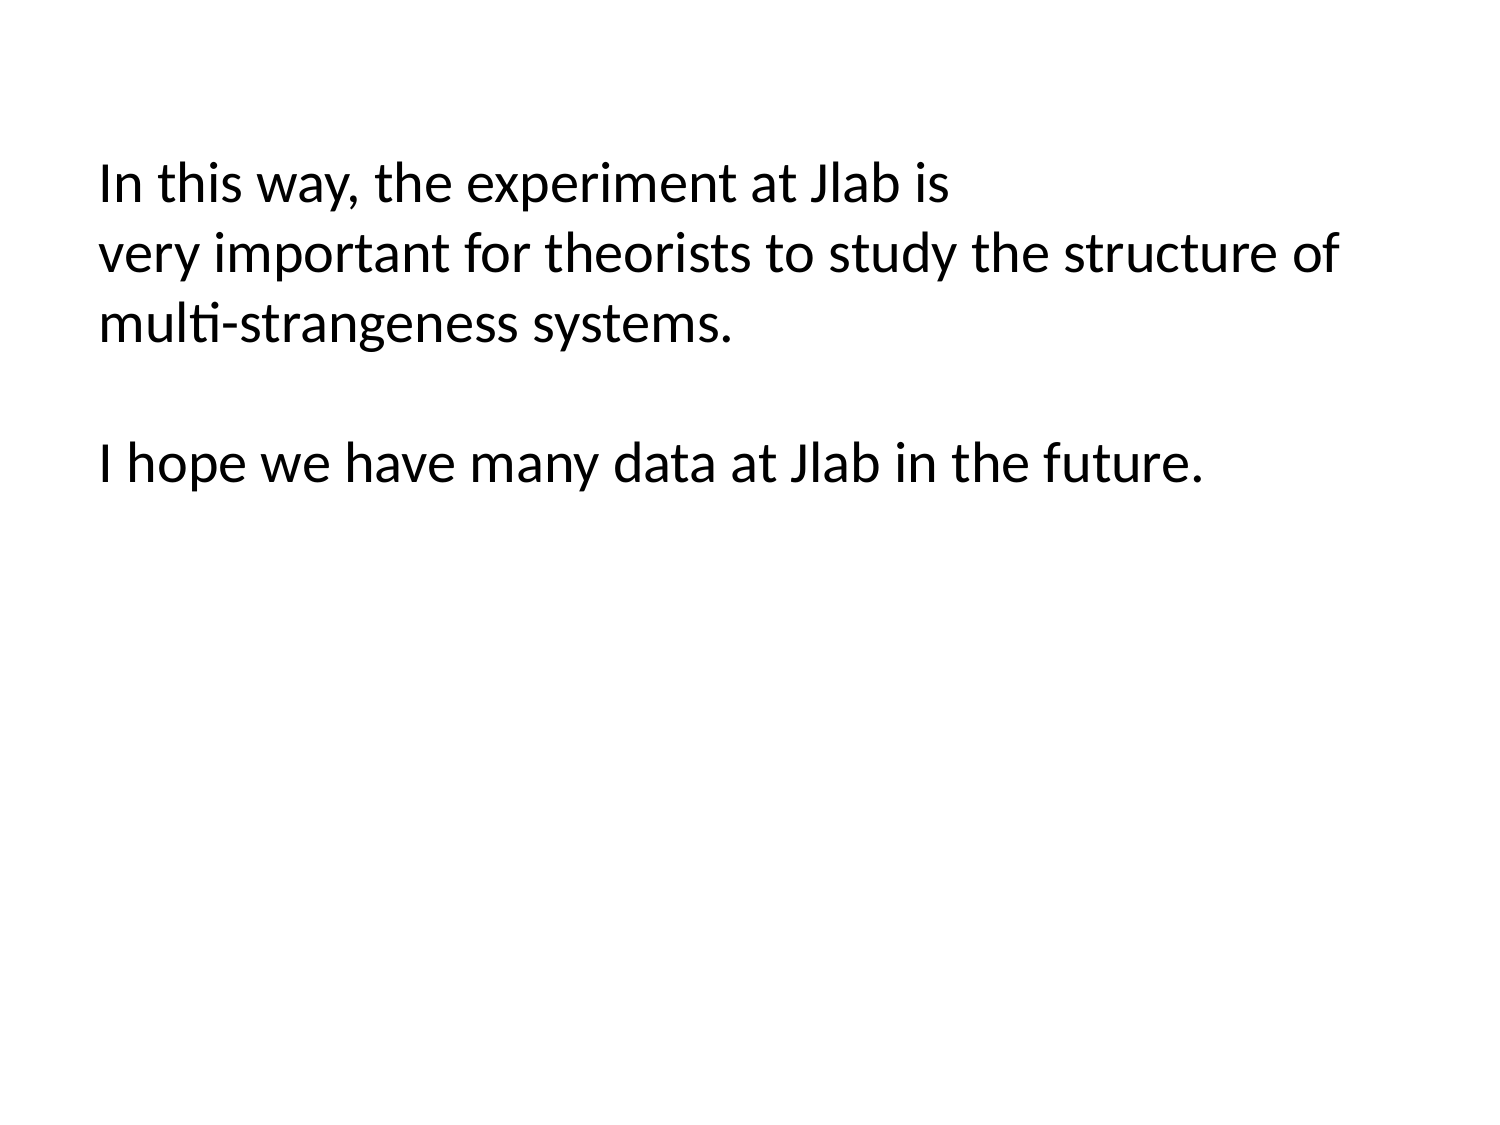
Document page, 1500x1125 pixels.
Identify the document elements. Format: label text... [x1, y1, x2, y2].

text_box In this way, the experiment at Jlab is very important for theorists to study the structure of multi-strangeness systems. I hope we have many data at Jlab in the future. [84, 137, 1370, 502]
